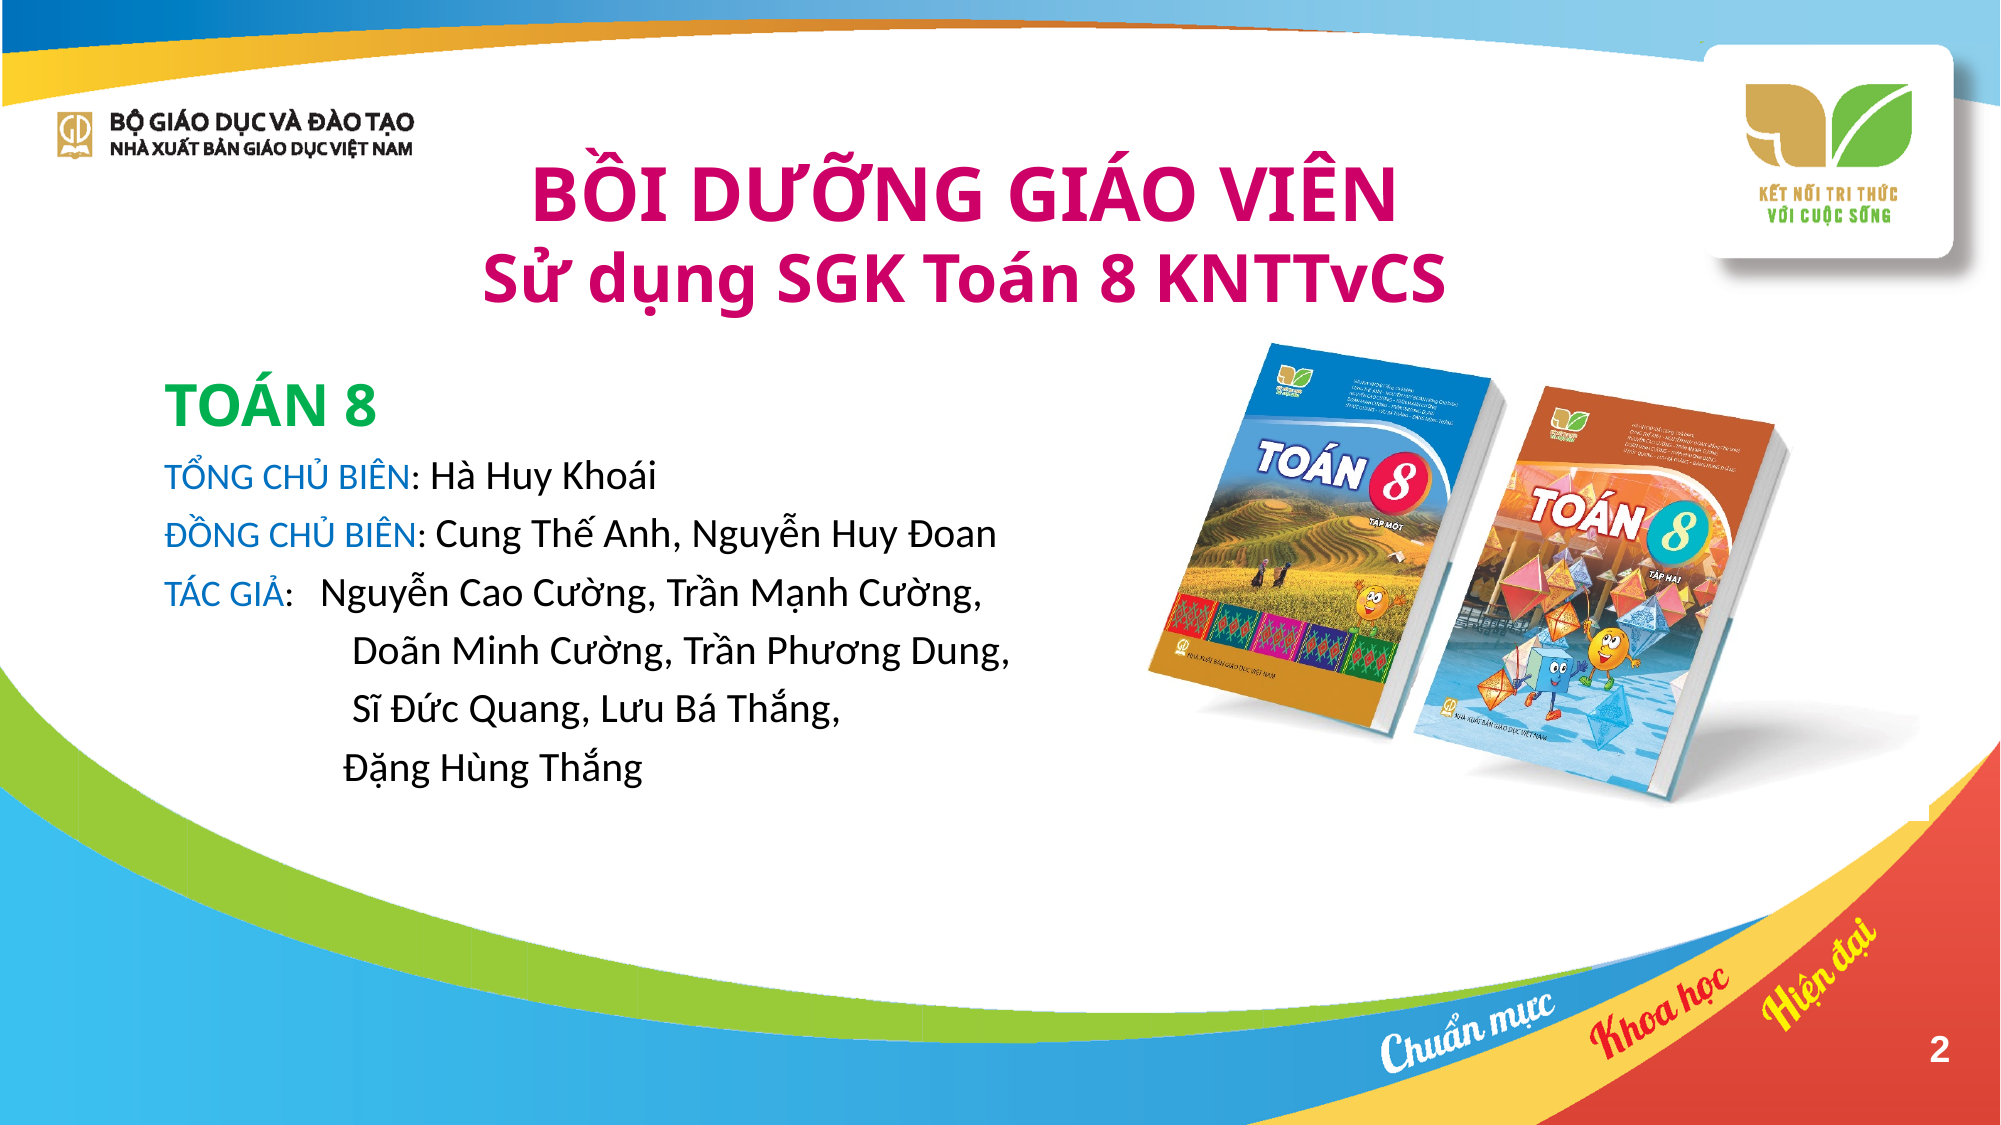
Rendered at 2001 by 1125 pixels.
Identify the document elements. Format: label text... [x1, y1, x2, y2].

text_box TOÁN 8 [149, 360, 783, 446]
picture [0, 0, 2001, 1125]
text_box TỔNG CHỦ BIÊN: Hà Huy Khoái ĐỒNG CHỦ BIÊN: Cung Thế Anh, Nguyễn Huy Đoan TÁC GIẢ: Nguyễn Cao Cường, Trần Mạnh Cường, Doãn Minh Cường, Trần Phương Dung, Sĩ Đức Quang, Lưu Bá Thắng, Đặng Hùng Thắng [149, 432, 1136, 798]
text_box BỒI DƯỠNG GIÁO VIÊN Sử dụng SGK Toán 8 KNTTvCS [397, 138, 1533, 324]
